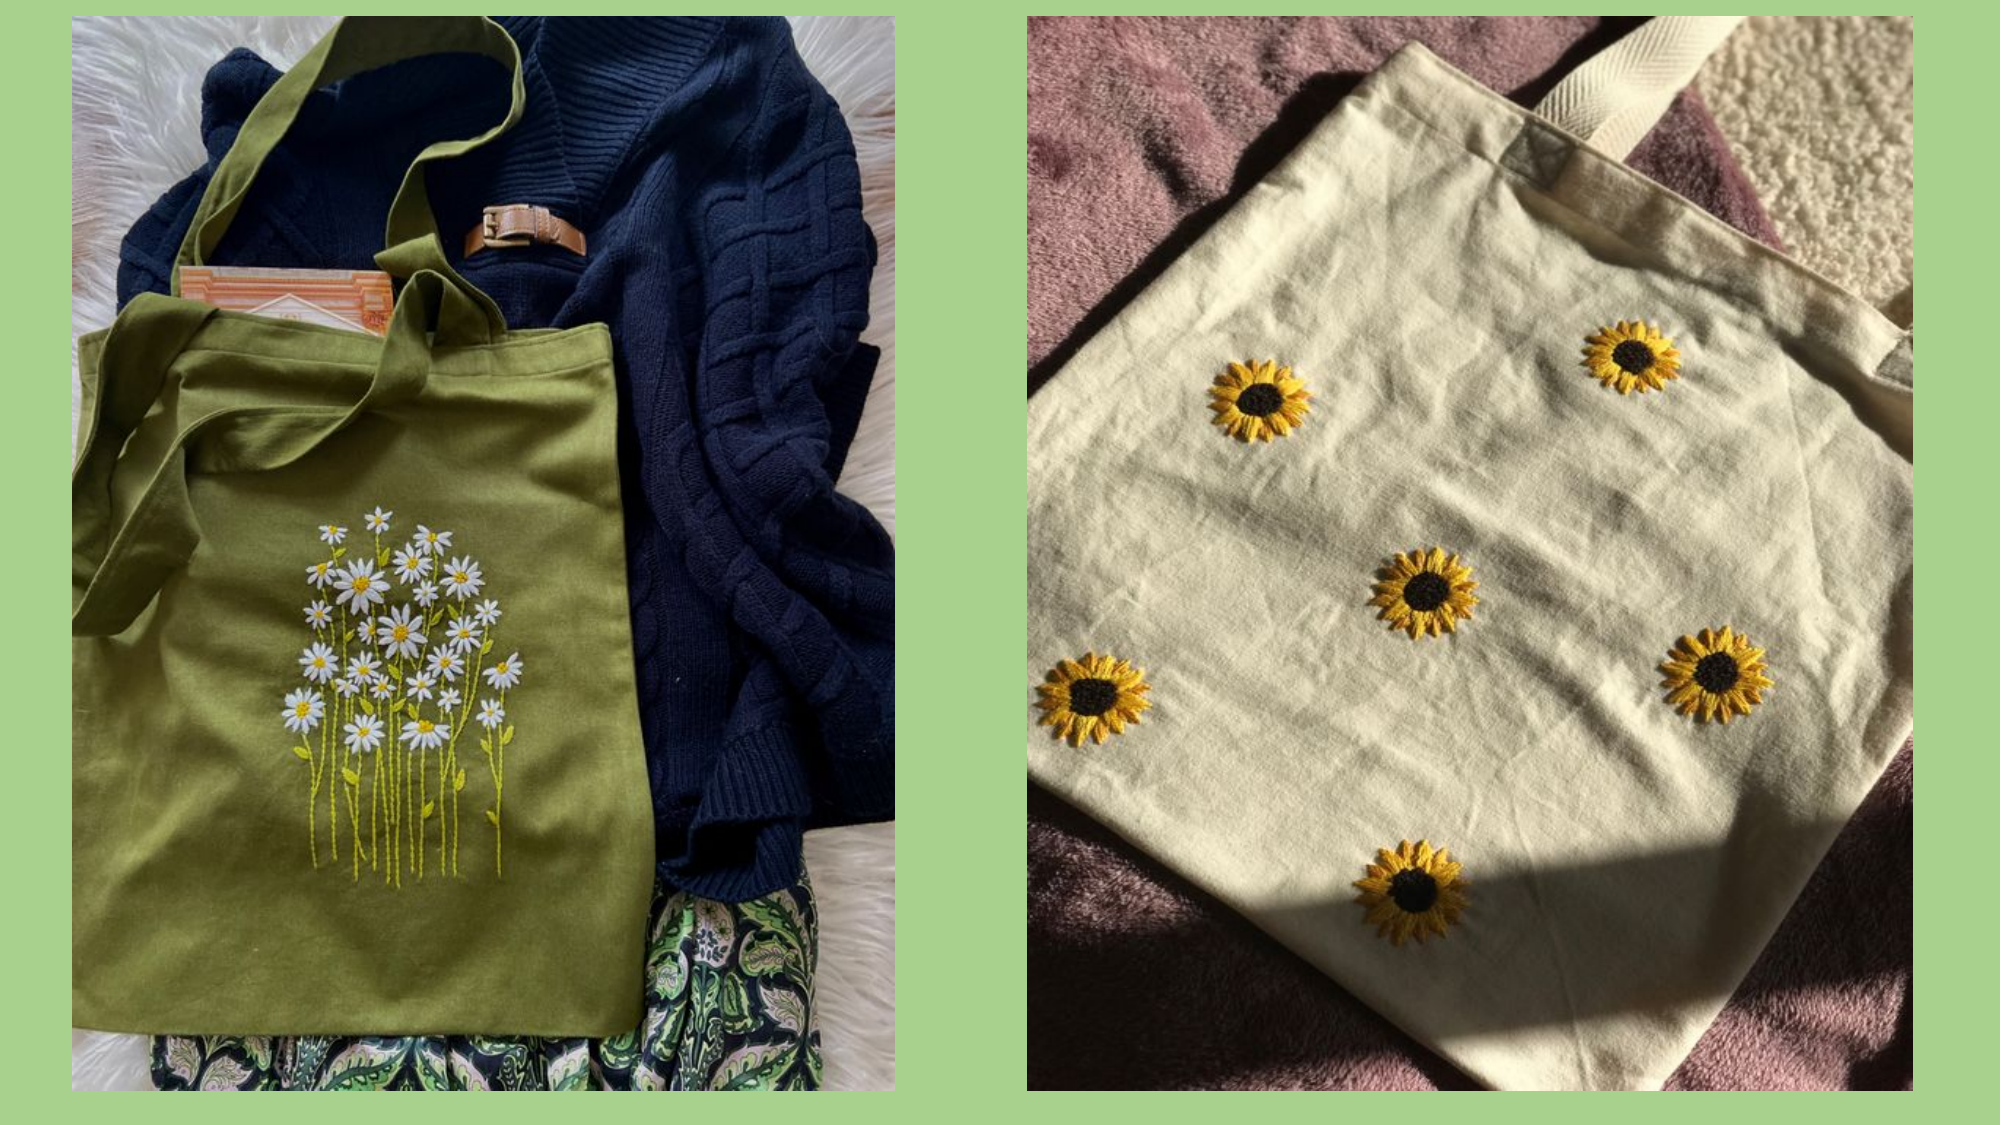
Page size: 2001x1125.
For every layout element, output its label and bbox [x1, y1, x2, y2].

picture [1027, 16, 1913, 1091]
list [72, 16, 896, 1091]
